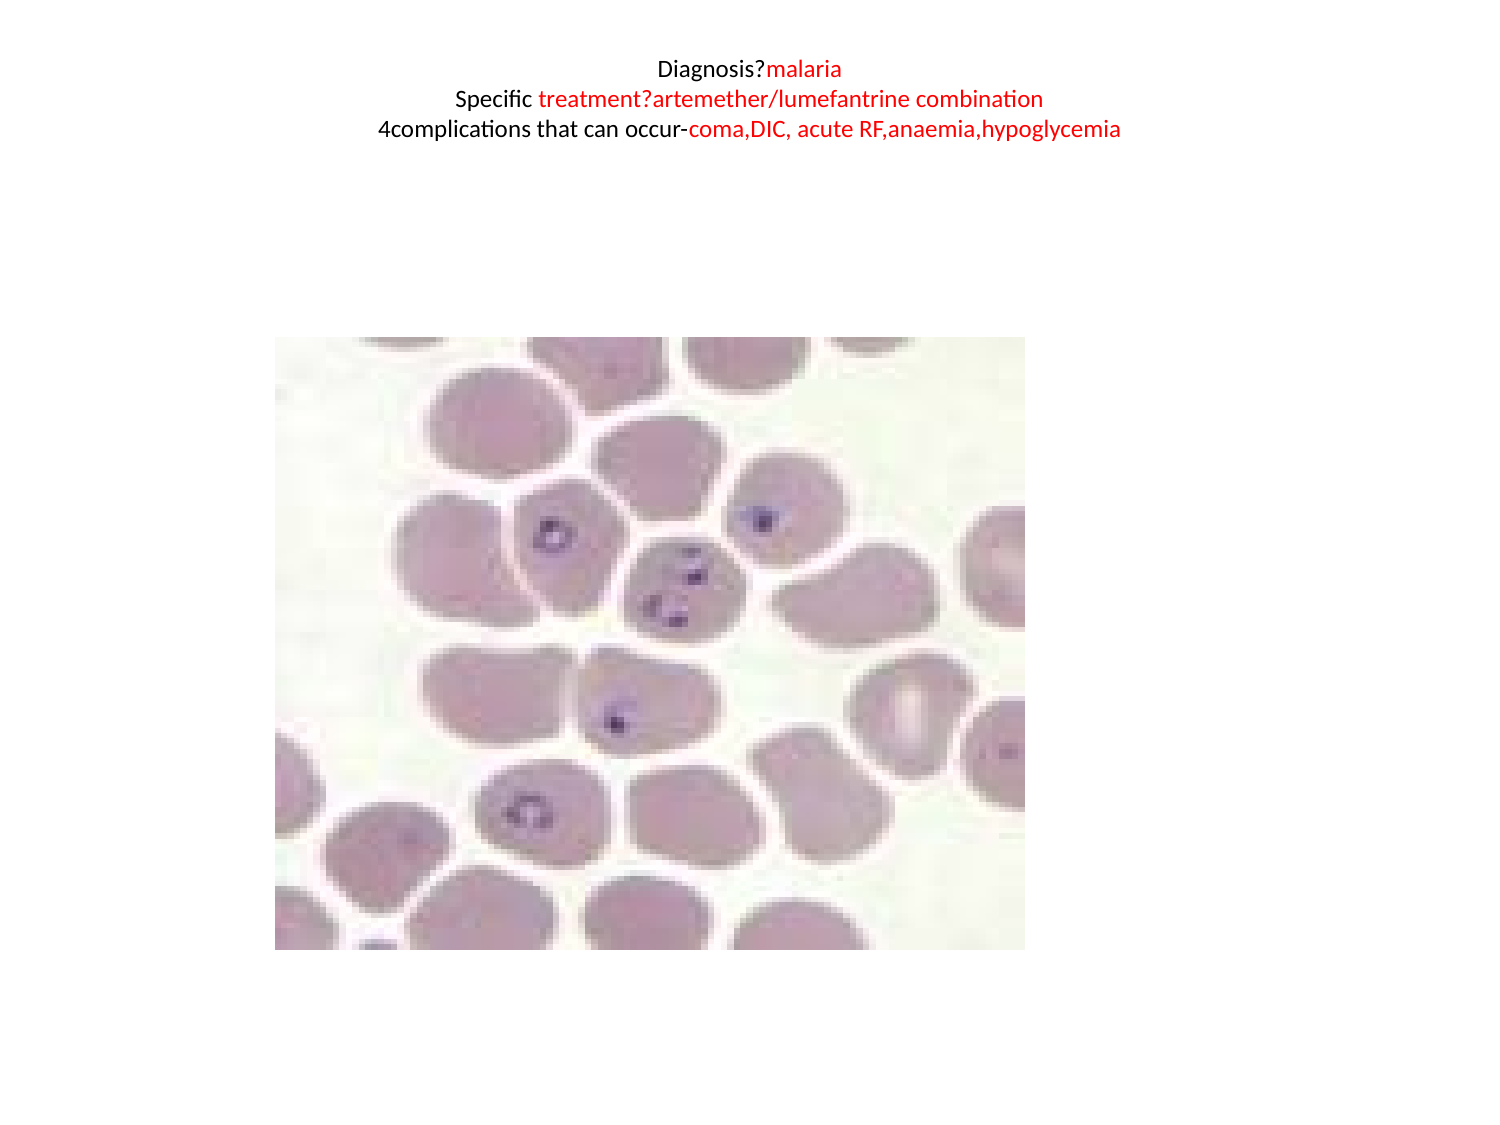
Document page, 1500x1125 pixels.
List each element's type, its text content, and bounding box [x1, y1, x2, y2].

title Diagnosis?malaria Specific treatment?artemether/lumefantrine combination 4complications that can occur-coma,DIC, acute RF,anaemia,hypoglycemia [75, 45, 1425, 233]
picture [274, 337, 1026, 951]
